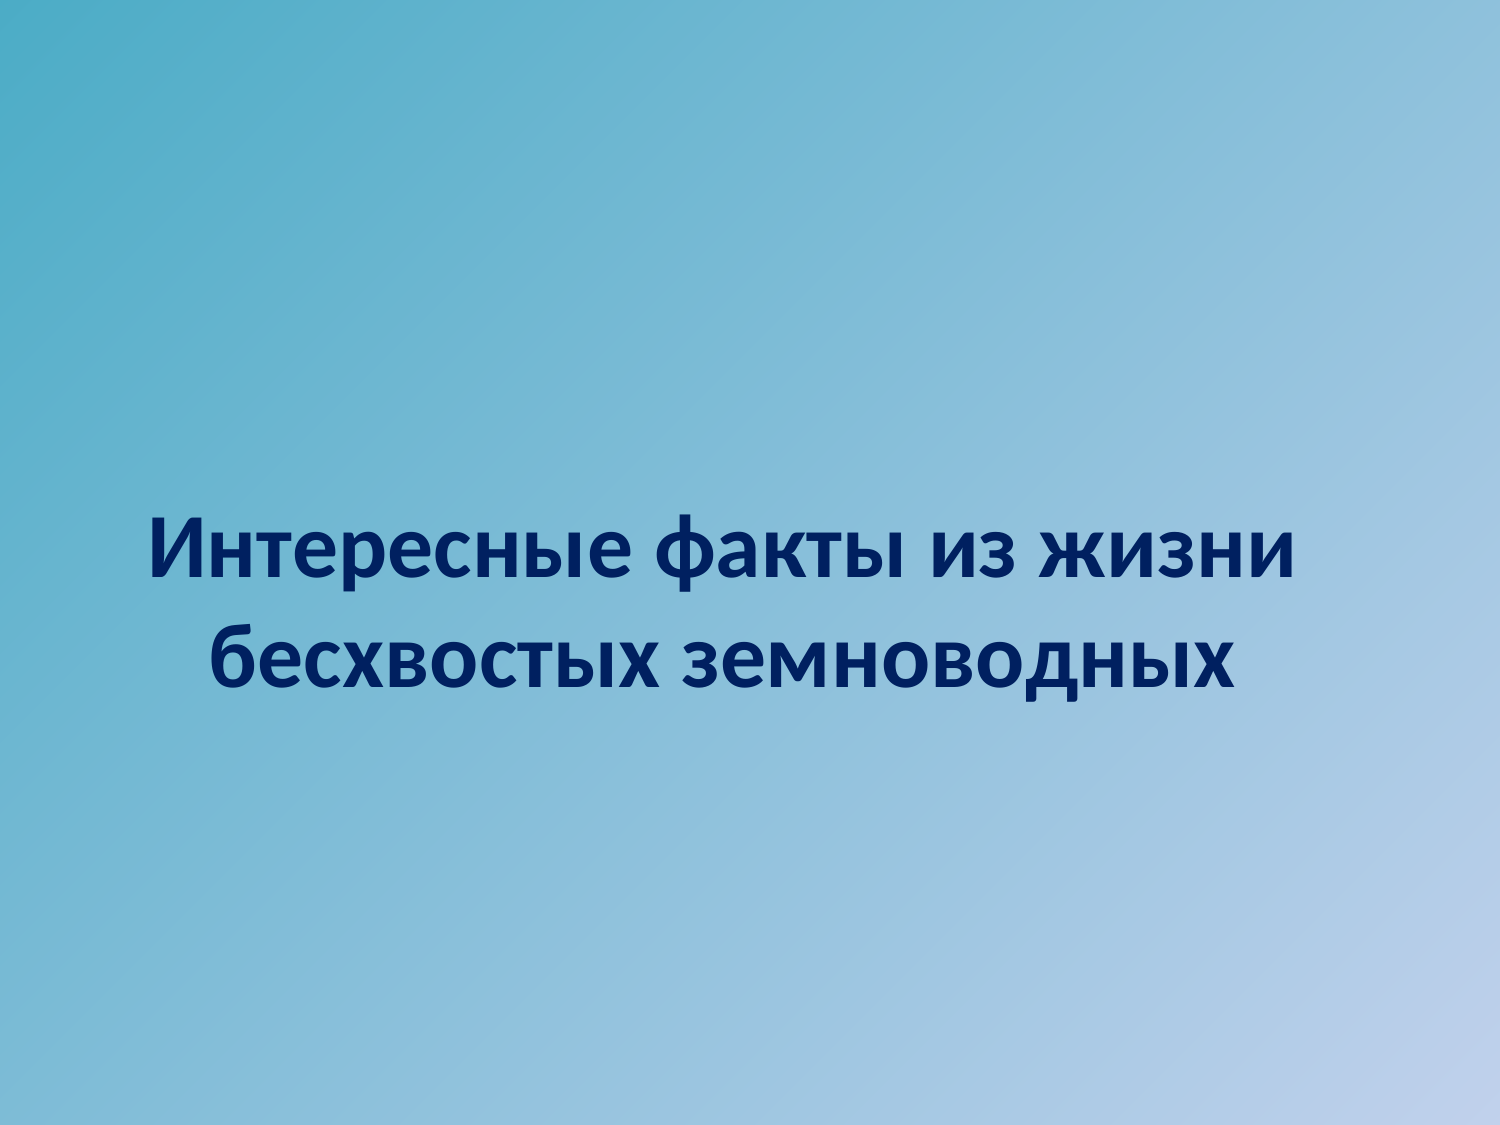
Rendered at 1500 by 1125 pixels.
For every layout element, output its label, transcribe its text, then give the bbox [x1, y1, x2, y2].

title Интересные факты из жизни бесхвостых земноводных [70, 267, 1376, 925]
